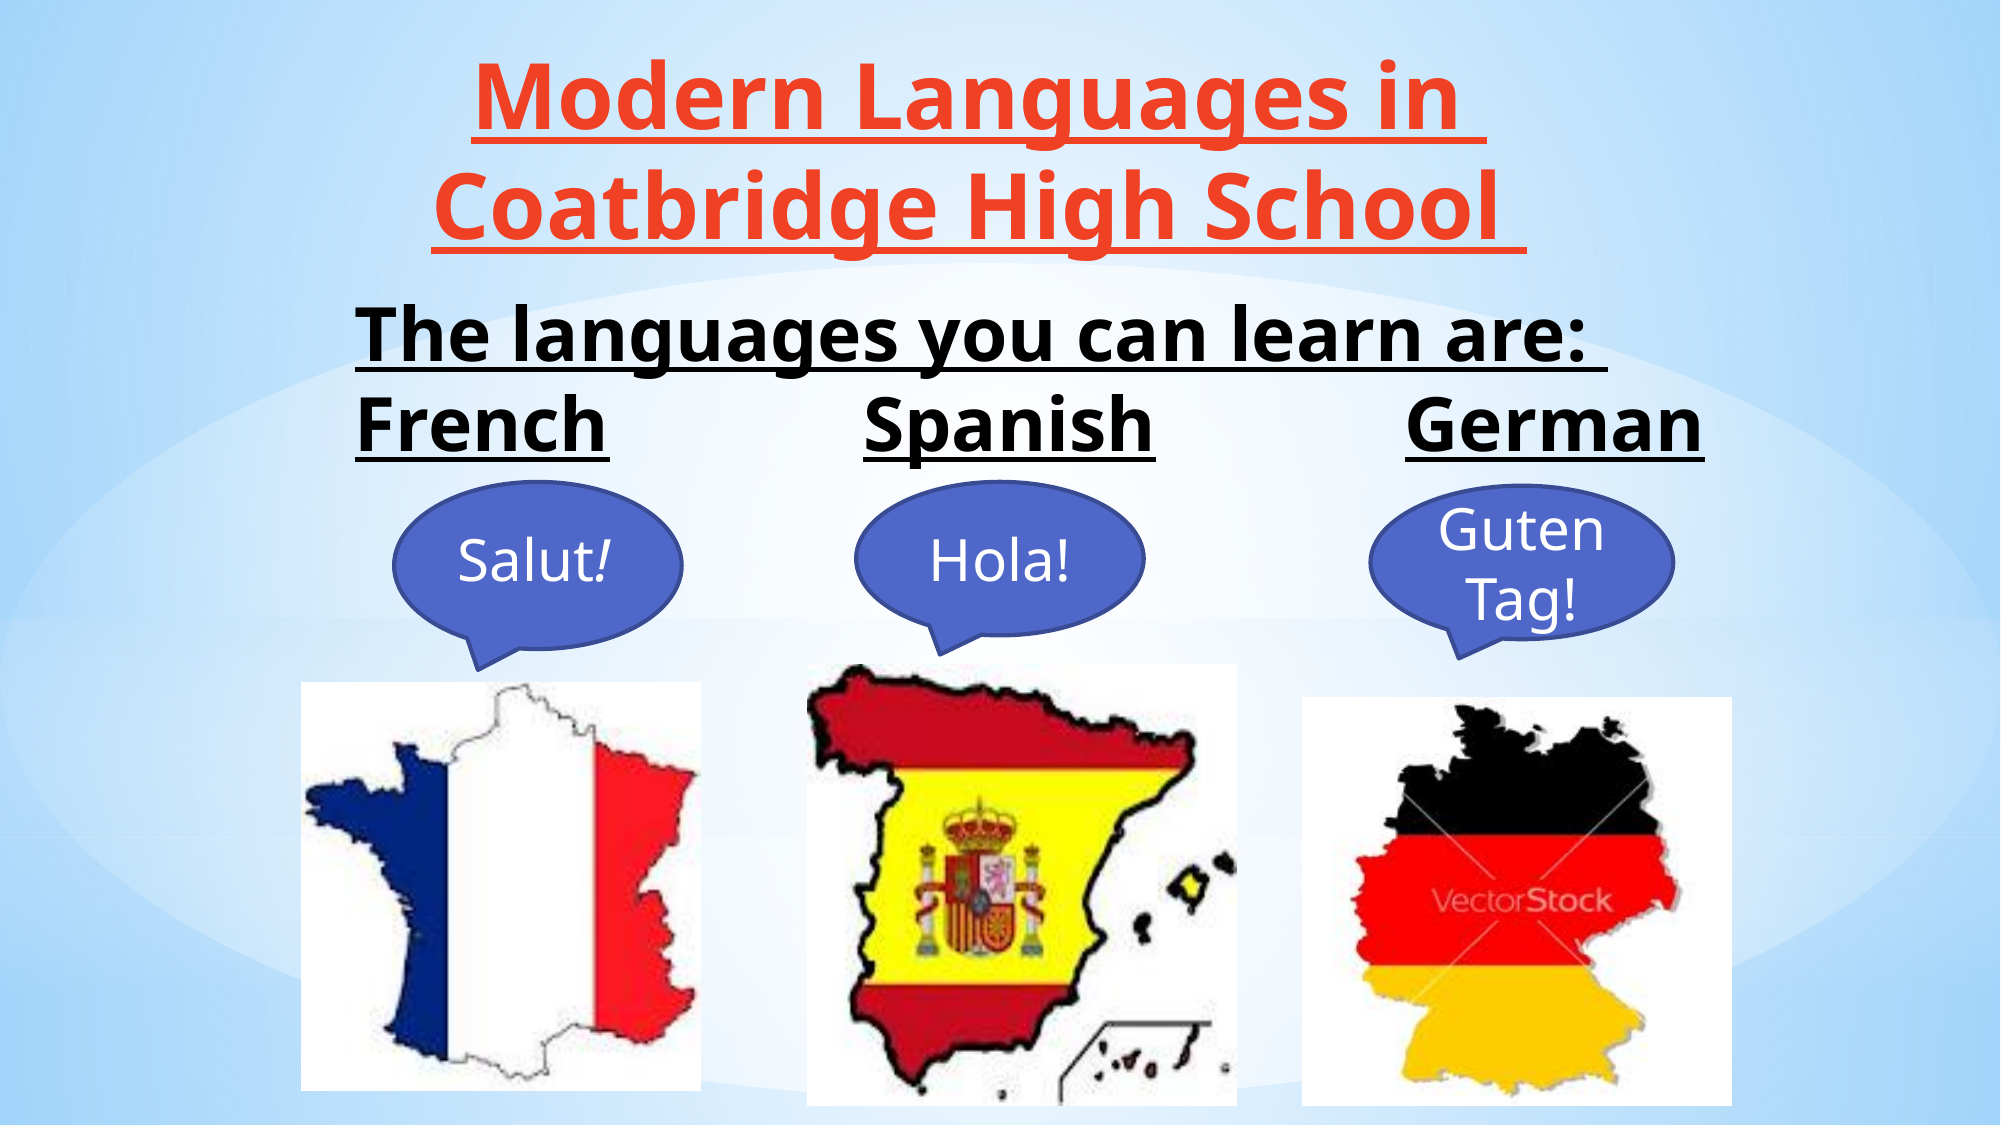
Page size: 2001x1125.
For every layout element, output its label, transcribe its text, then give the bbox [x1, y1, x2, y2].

picture [300, 682, 701, 1092]
picture [807, 663, 1238, 1106]
text_box [391, 479, 684, 672]
picture [1302, 696, 1732, 1106]
title Modern Languages in Coatbridge High School [249, 30, 1709, 279]
list [362, 474, 1674, 1094]
text_box The languages you can learn are: French Spanish German [339, 278, 1733, 474]
list [362, 208, 1674, 278]
text_box Salut! [443, 515, 632, 601]
text_box Hola! [854, 479, 1146, 657]
text_box Guten Tag! [1368, 483, 1676, 661]
